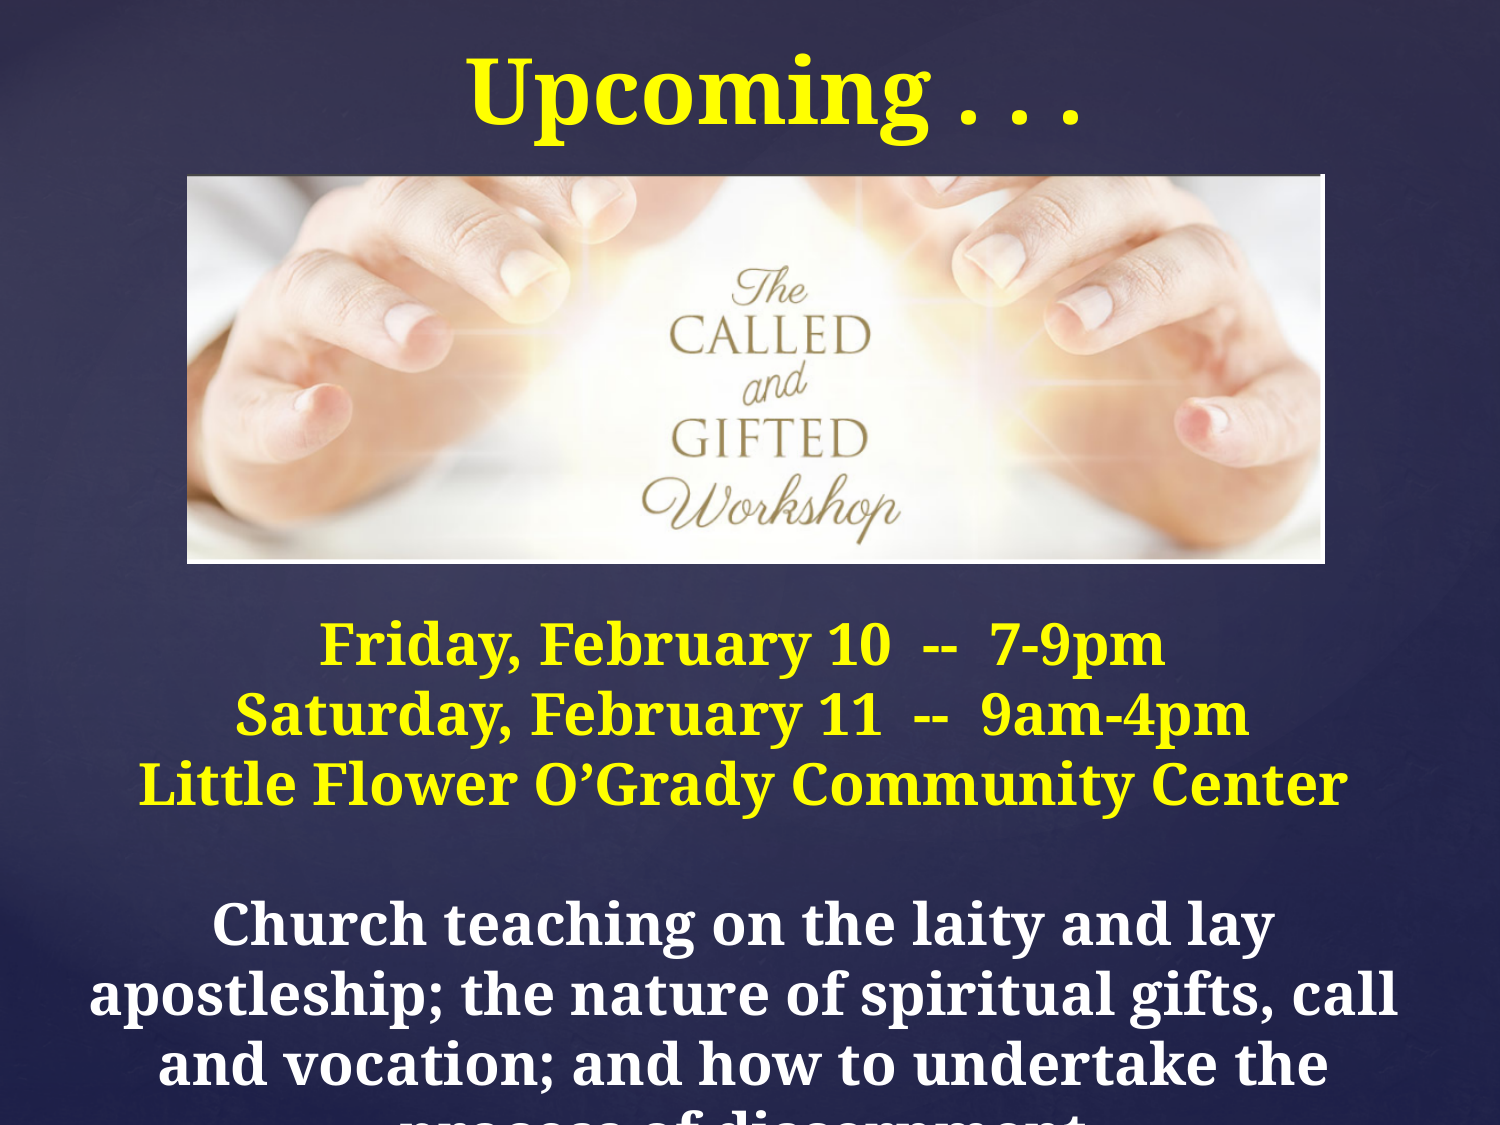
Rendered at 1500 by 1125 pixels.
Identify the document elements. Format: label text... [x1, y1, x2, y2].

picture [186, 174, 1326, 565]
text_box Friday, February 10 -- 7-9pm Saturday, February 11 -- 9am-4pm Little Flower O’Grady Community Center Church teaching on the laity and lay apostleship; the nature of spiritual gifts, call and vocation; and how to undertake the process of discernment [62, 599, 1425, 1125]
text_box Upcoming . . . [99, 0, 1450, 150]
